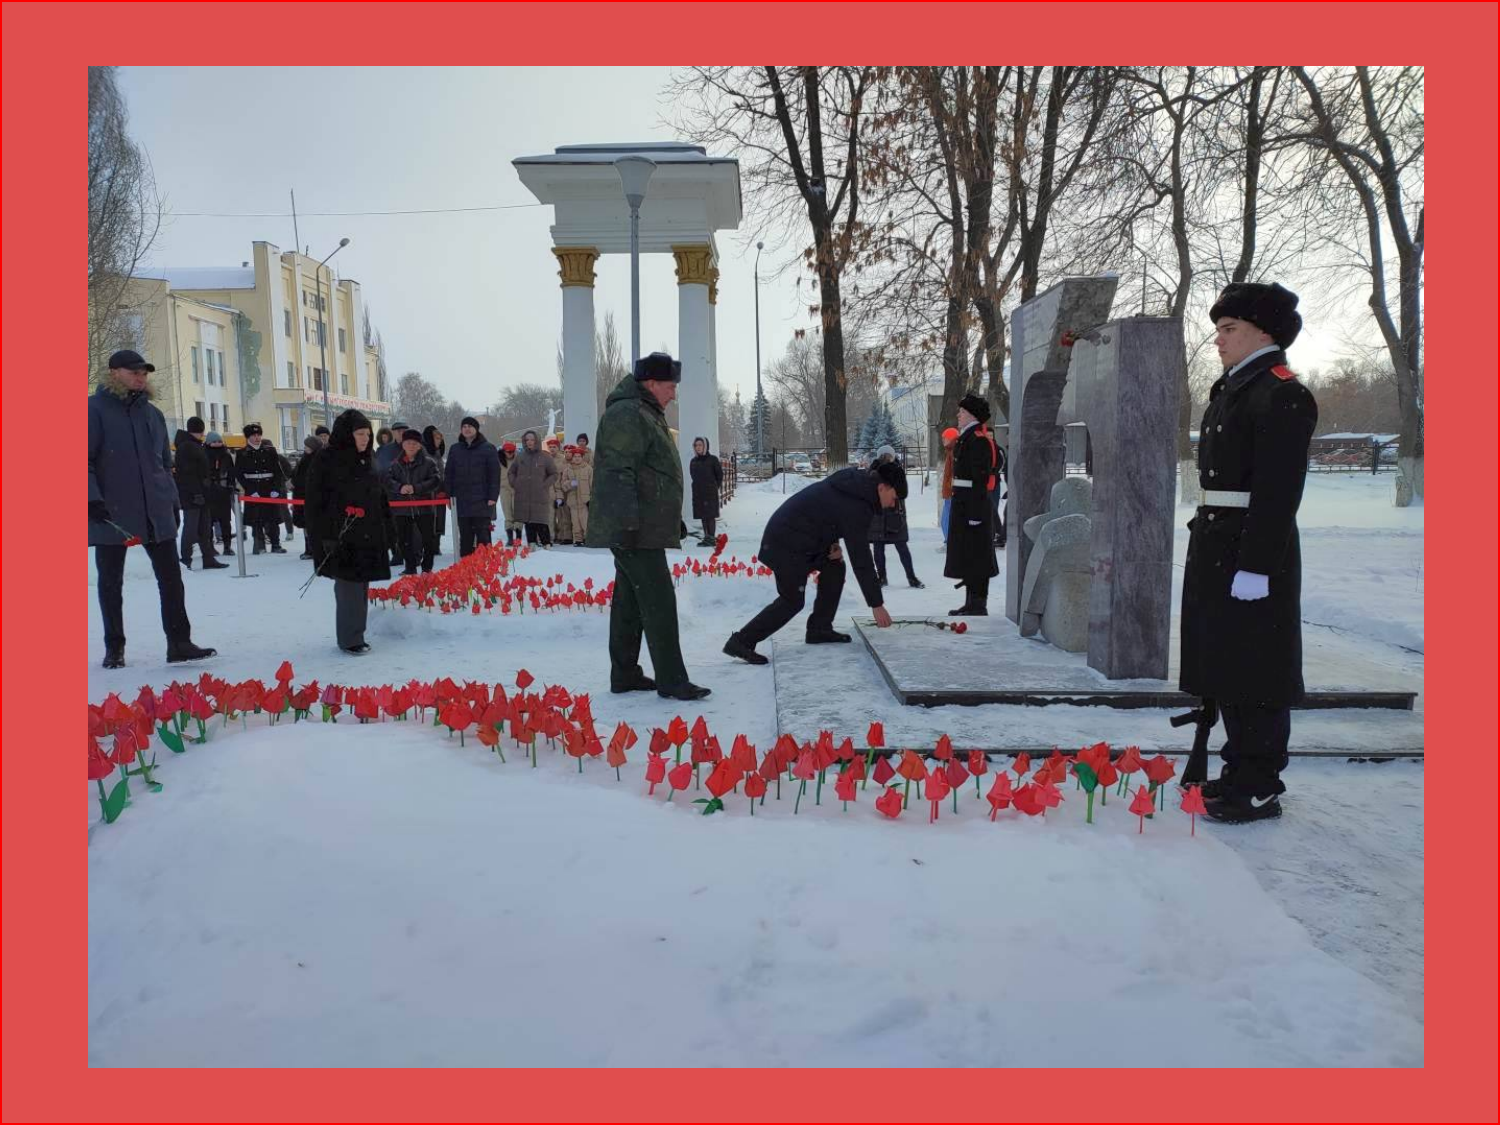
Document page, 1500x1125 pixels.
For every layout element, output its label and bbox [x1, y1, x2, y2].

picture [88, 66, 1424, 1068]
text_box [0, 0, 1500, 1125]
